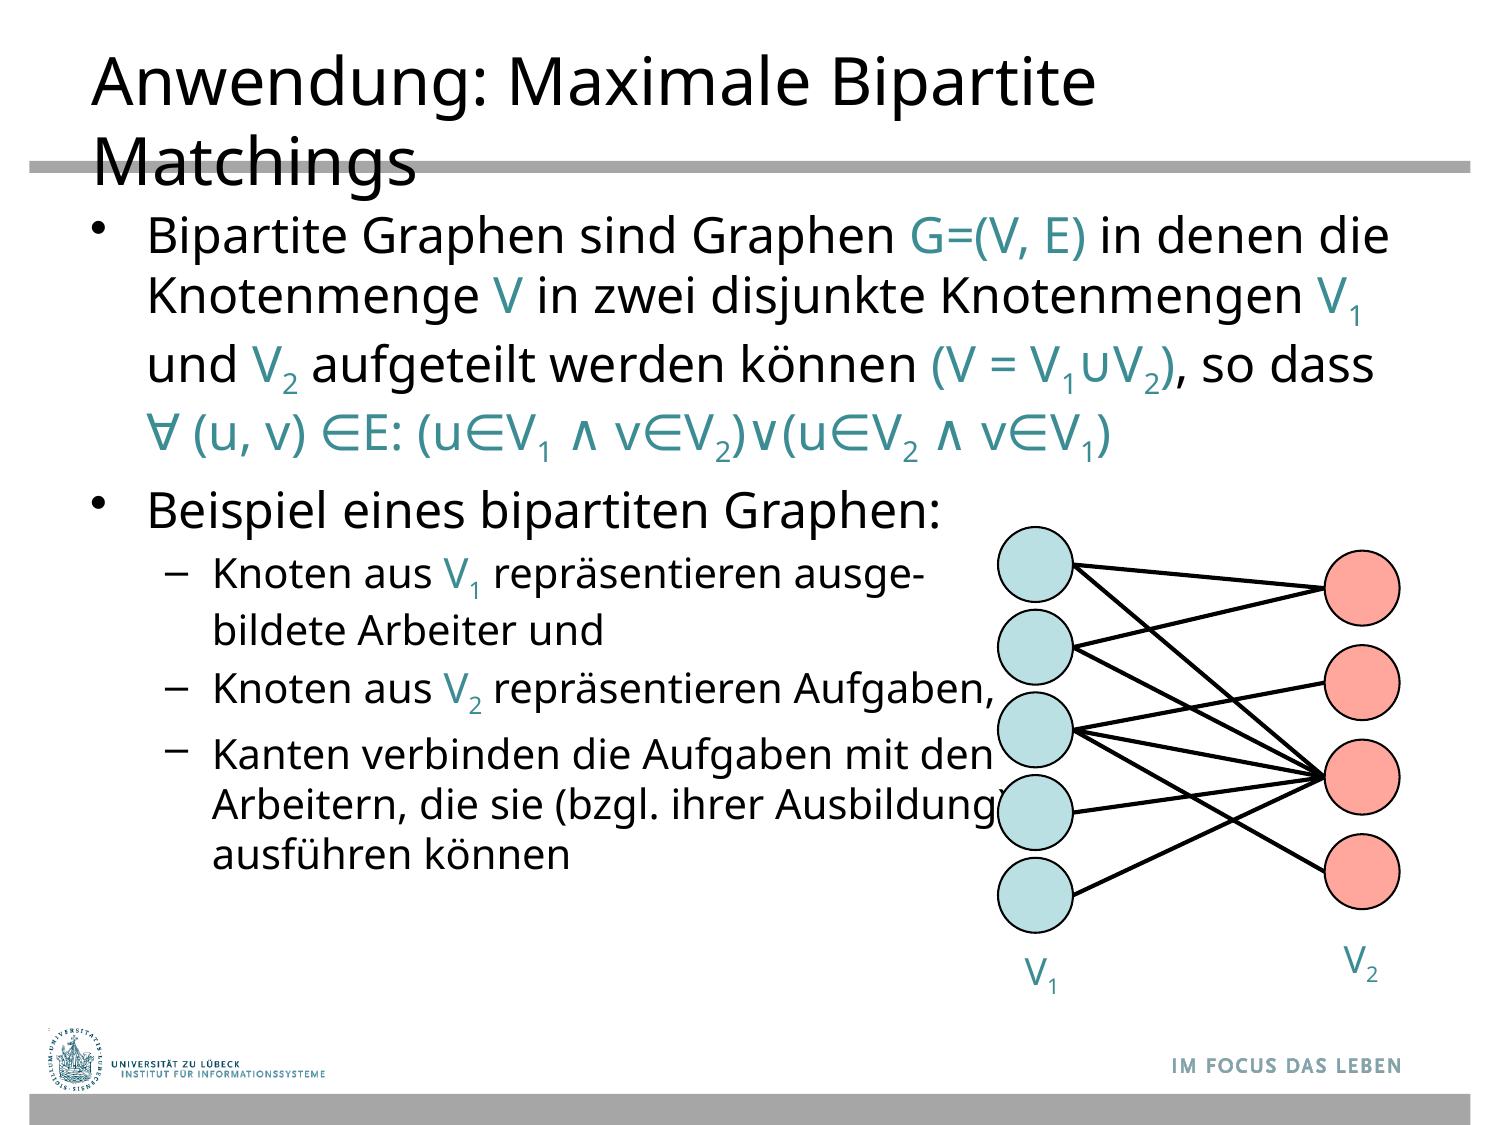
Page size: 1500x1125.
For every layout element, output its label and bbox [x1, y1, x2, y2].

text_box [1328, 928, 1394, 995]
picture [1173, 1058, 1400, 1073]
text_box [1009, 940, 1075, 1007]
list [75, 196, 1425, 1012]
title [76, 31, 1427, 114]
text_box [997, 527, 1400, 933]
